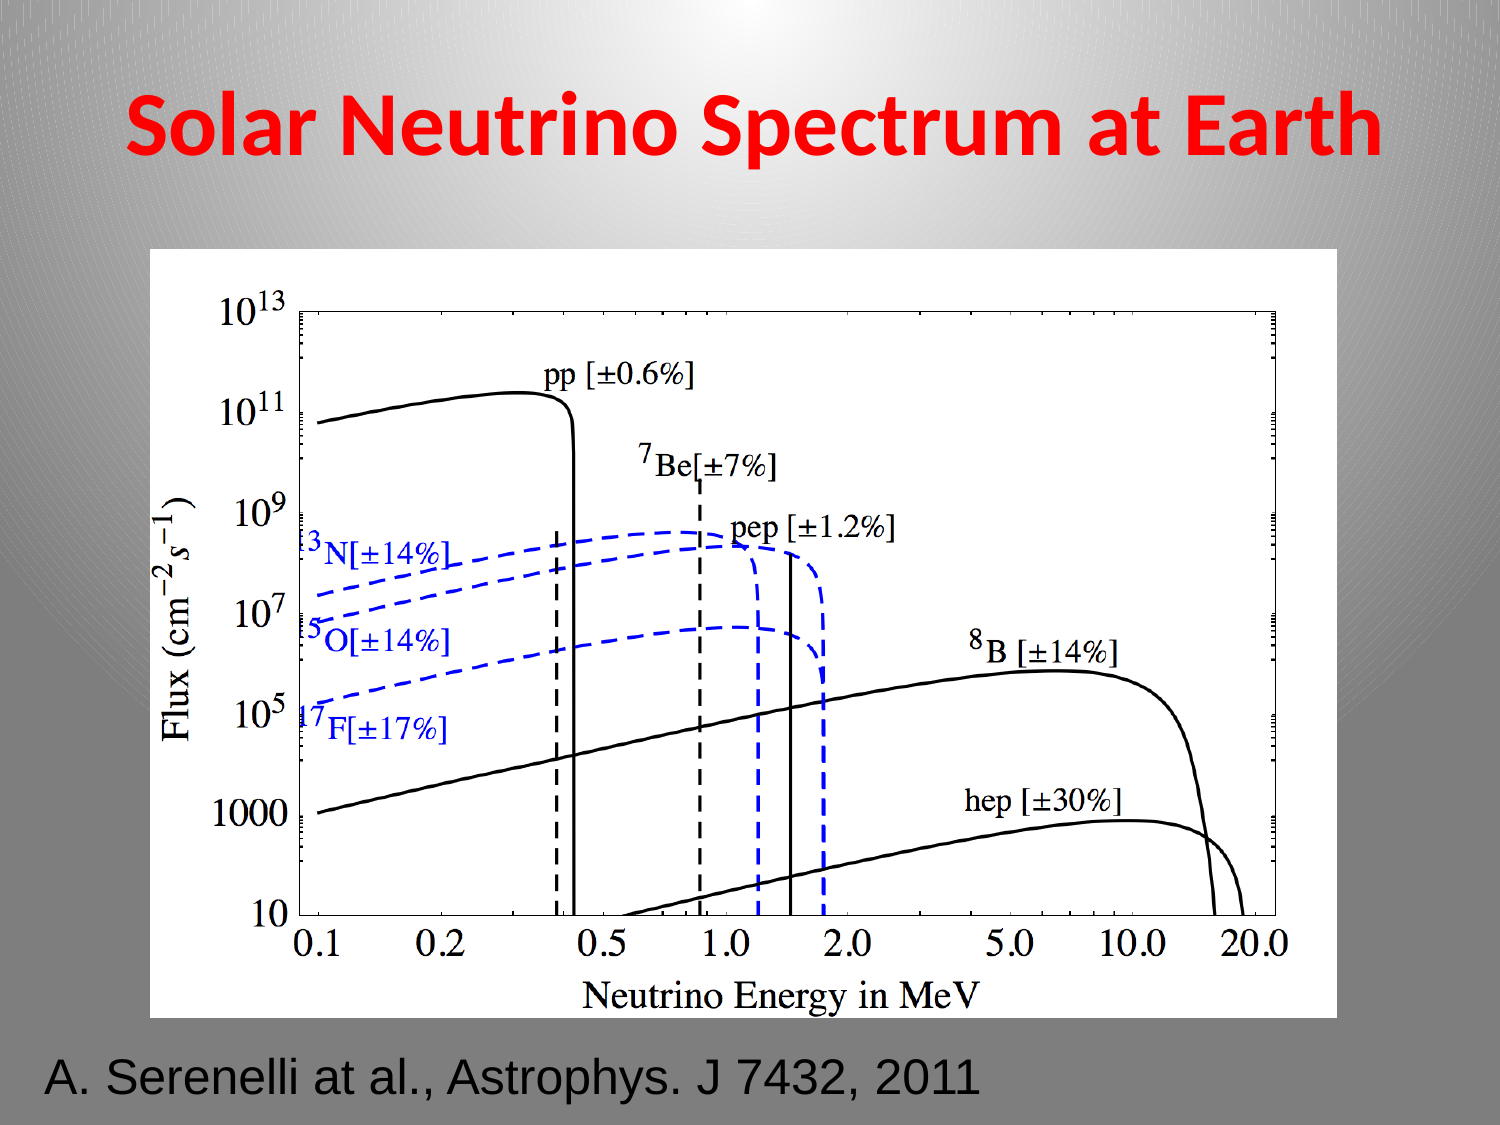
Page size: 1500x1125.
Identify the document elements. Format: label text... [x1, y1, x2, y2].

picture [149, 249, 1337, 1018]
text_box A. Serenelli at al., Astrophys. J 7432, 2011 [29, 1037, 1026, 1113]
title Solar Neutrino Spectrum at Earth [75, 24, 1438, 213]
